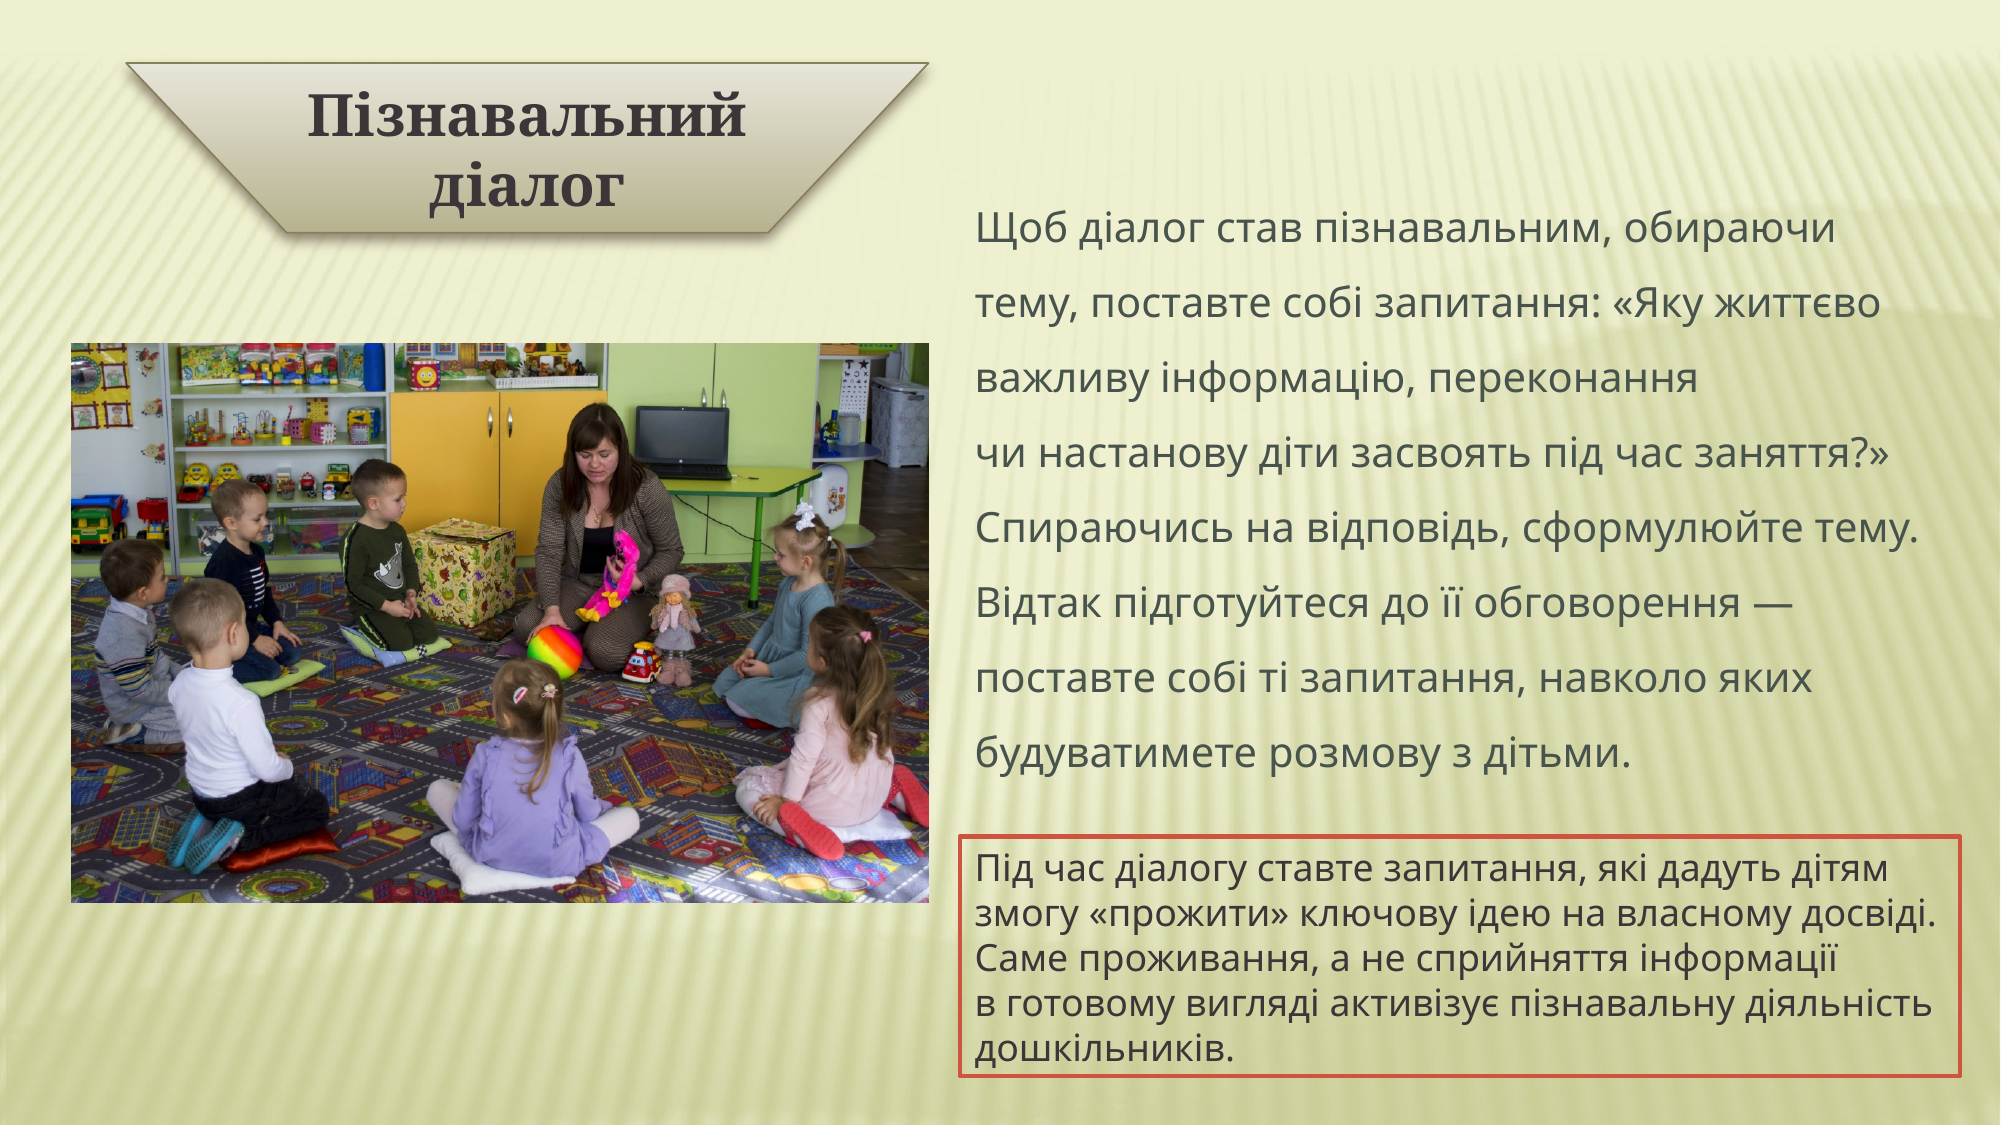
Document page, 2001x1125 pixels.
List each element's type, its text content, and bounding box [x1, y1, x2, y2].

text_box Пізнавальний діалог [125, 62, 930, 234]
text_box Щоб діалог став пізнавальним, обираючи тему, поставте собі запитання: «Яку життєво важливу інформацію, переконання чи настанову діти засвоять під час заняття?» Спираючись на відповідь, сформулюйте тему. Відтак підготуйтеся до її обговорення — поставте собі ті запитання, навколо яких будуватимете розмову з дітьми. [959, 168, 1960, 784]
text_box Під час діалогу ставте запитання, які дадуть дітям змогу «прожити» ключову ідею на власному досвіді. Саме проживання, а не сприйняття інформації в готовому вигляді активізує пізнавальну діяльність дошкільників. [958, 834, 1962, 1078]
picture [70, 342, 929, 904]
